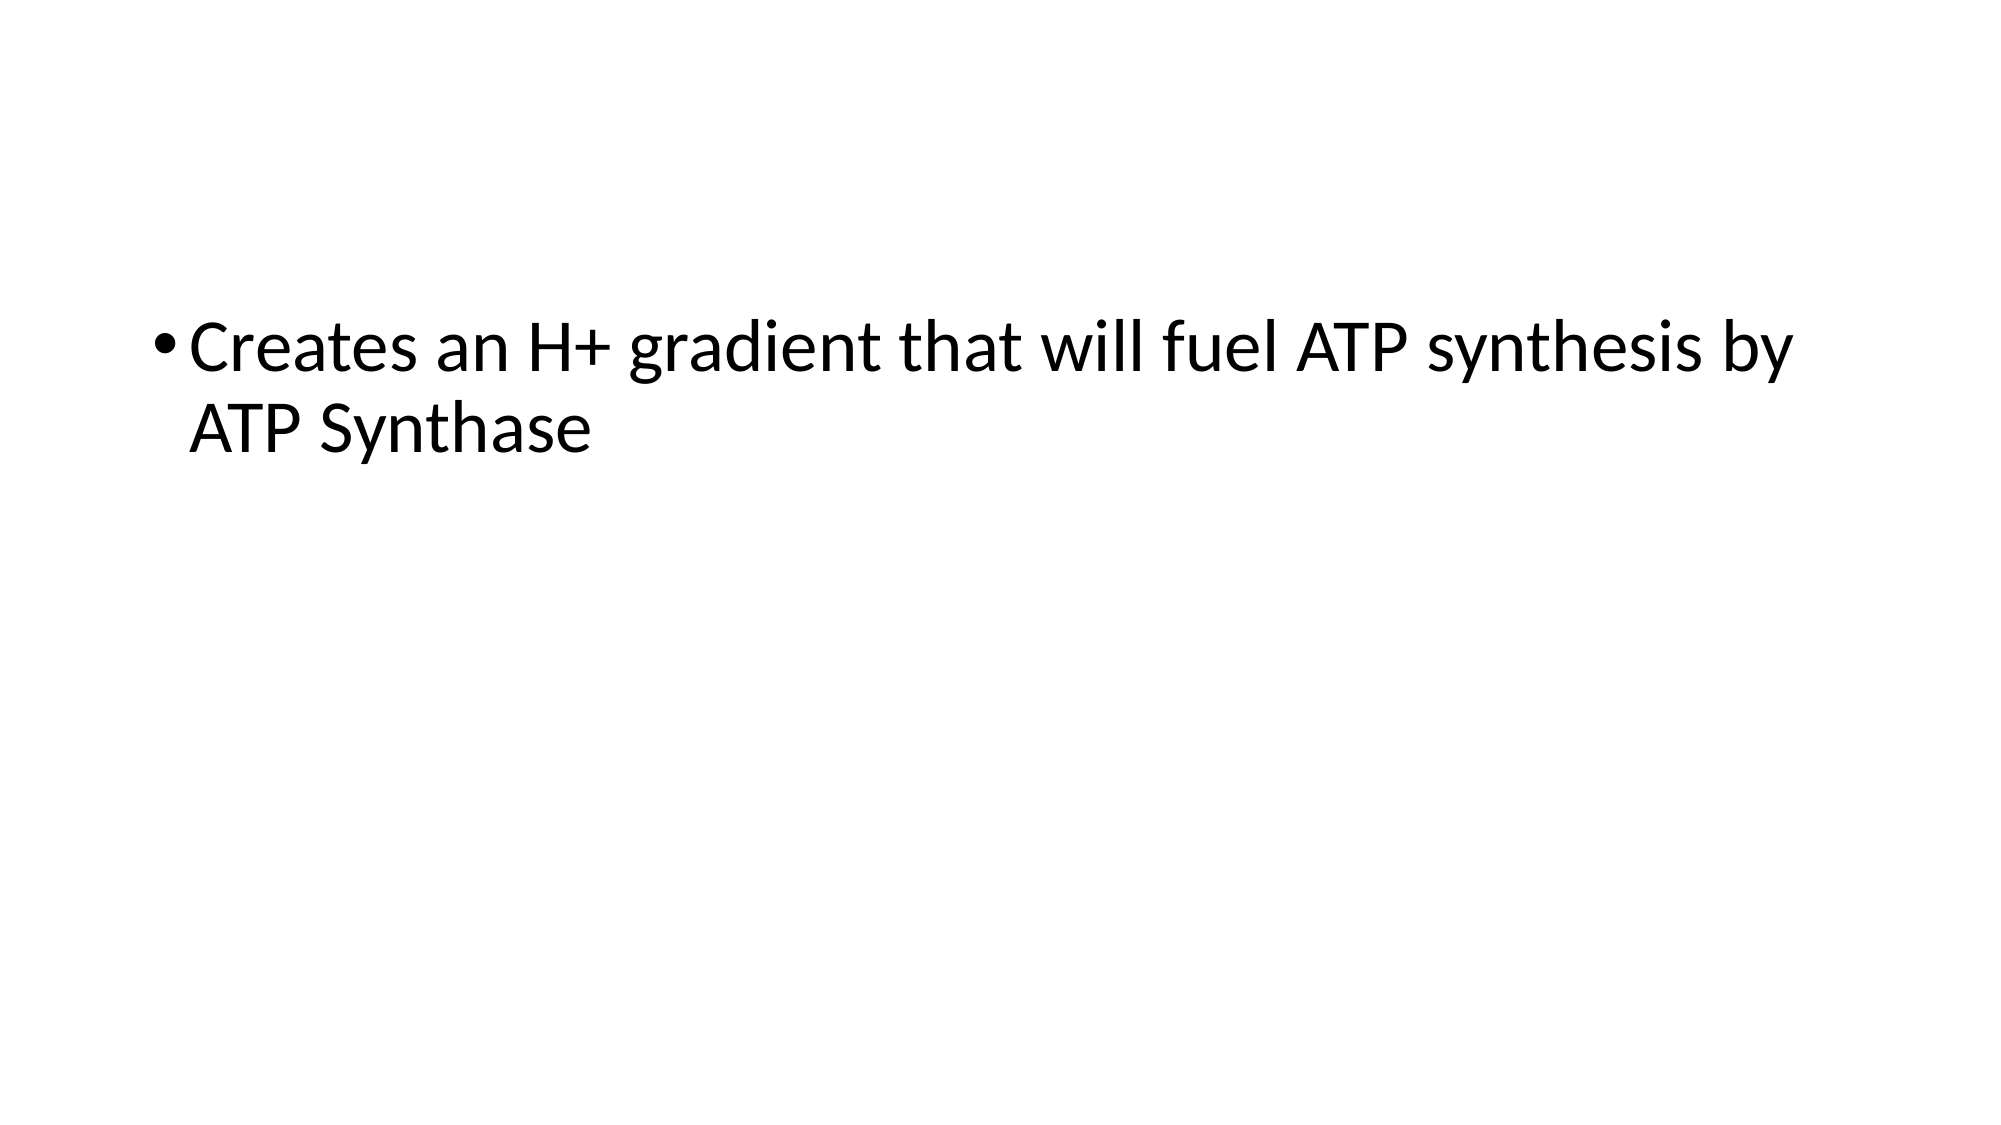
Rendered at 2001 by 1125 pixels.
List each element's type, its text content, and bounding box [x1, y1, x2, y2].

list Creates an H+ gradient that will fuel ATP synthesis by ATP Synthase [137, 299, 1863, 1014]
